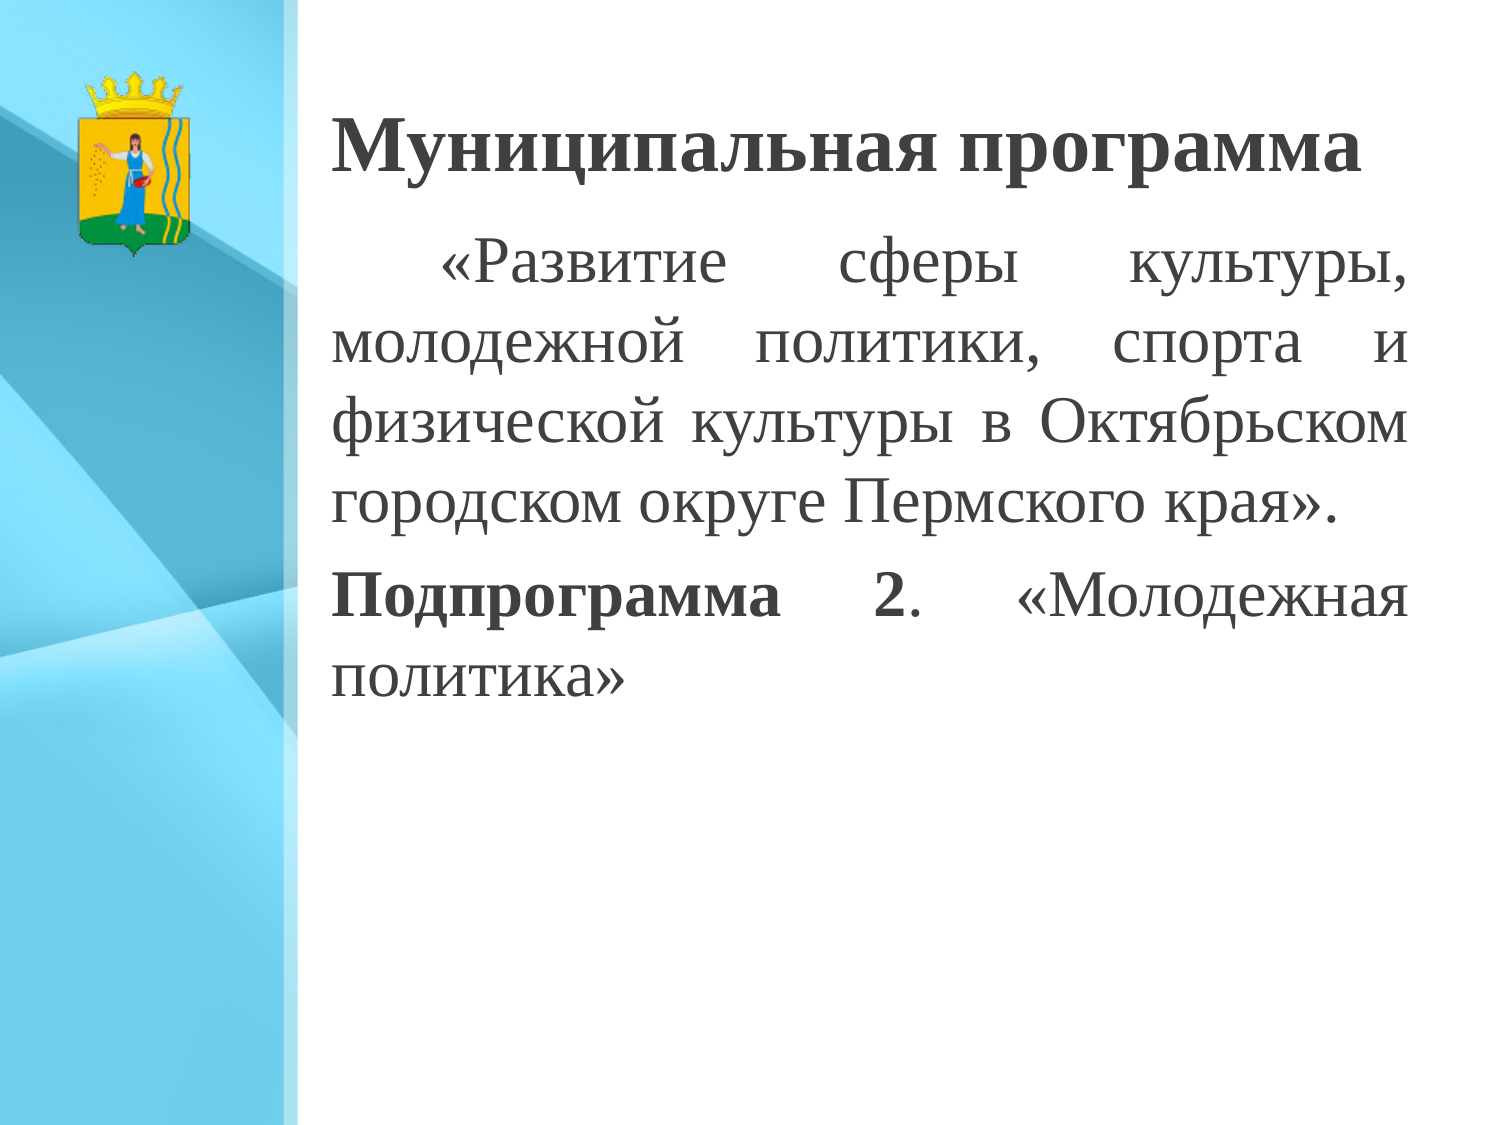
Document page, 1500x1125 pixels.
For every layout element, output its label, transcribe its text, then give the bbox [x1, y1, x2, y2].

list «Развитие сферы культуры, молодежной политики, спорта и физической культуры в Октябрьском городском округе Пермского края». Подпрограмма 2. «Молодежная политика» [316, 208, 1425, 1005]
title Муниципальная программа [316, 45, 1425, 208]
picture [0, 0, 1500, 1125]
